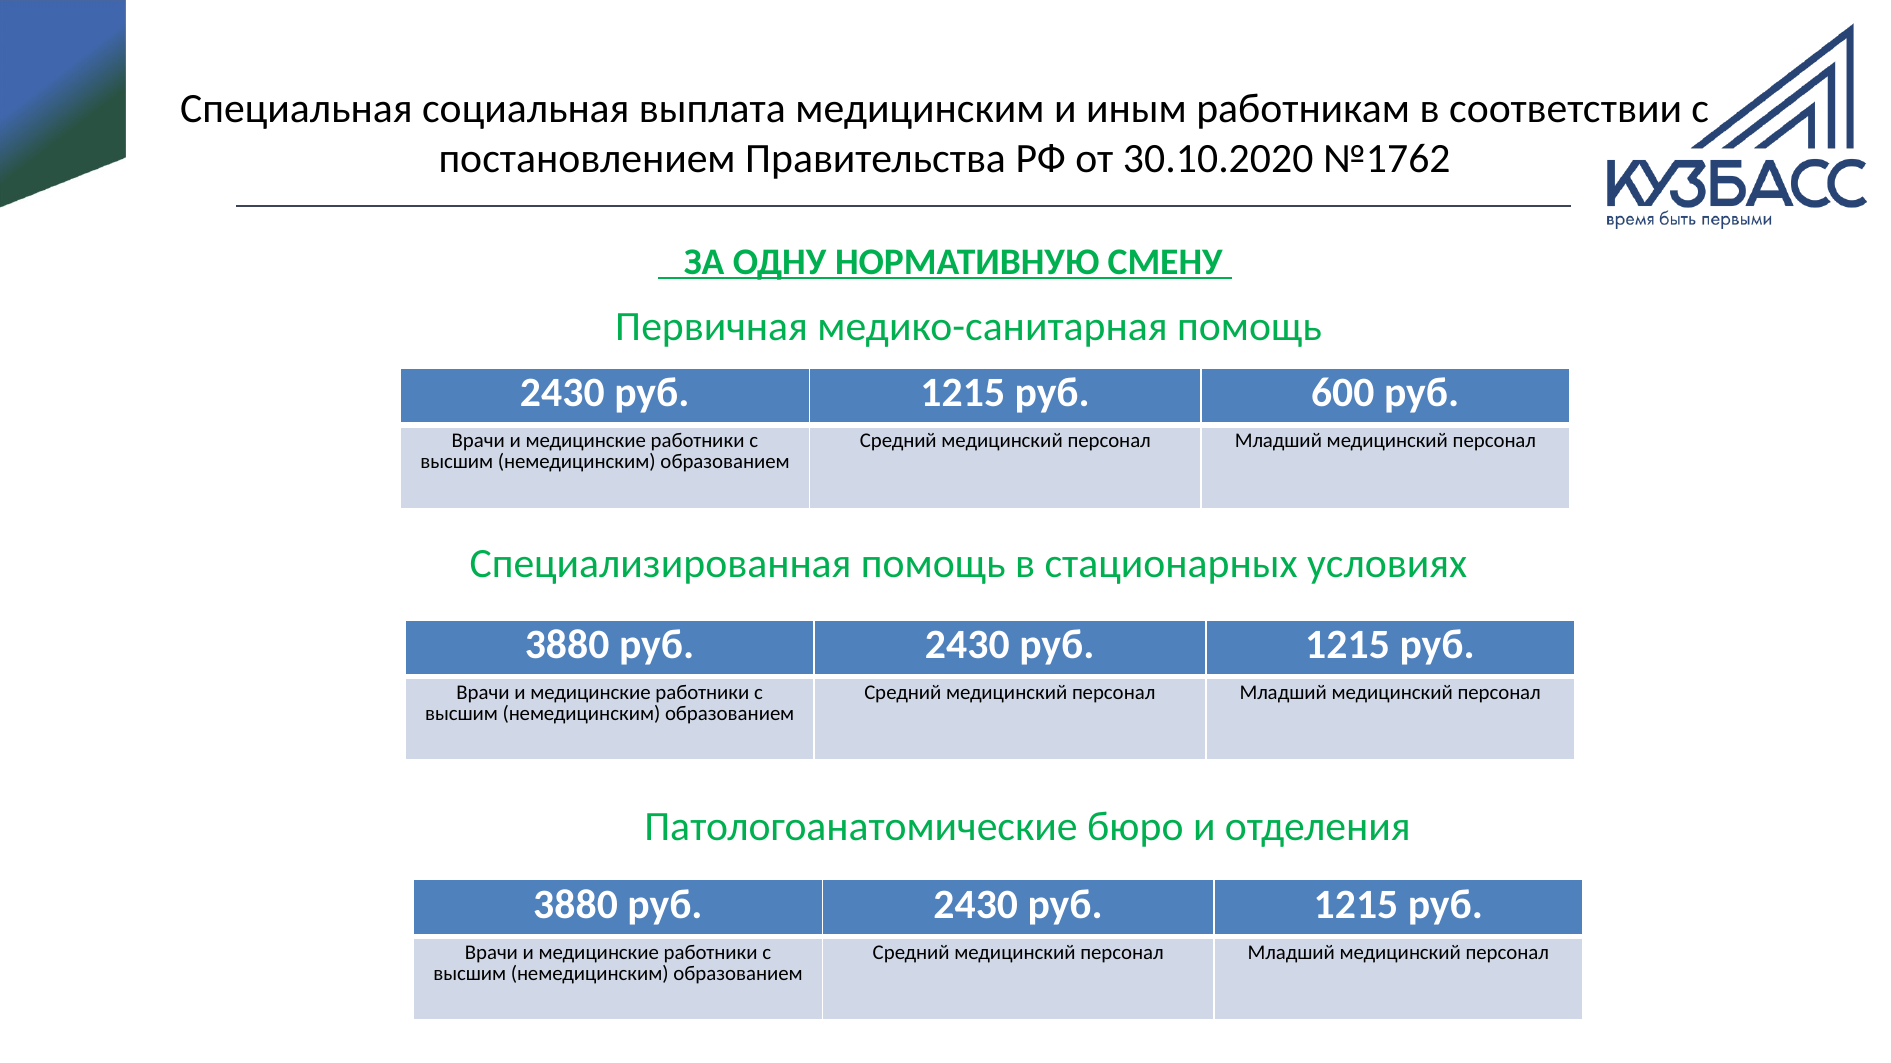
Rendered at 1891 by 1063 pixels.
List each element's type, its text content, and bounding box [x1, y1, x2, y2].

text_box Специализированная помощь в стационарных условиях [447, 515, 1490, 607]
picture [0, 0, 127, 208]
table_header 600 руб. [1202, 369, 1569, 422]
table_cell Врачи и медицинские работники с высшим (немедицинским) образованием [401, 428, 809, 508]
list ЗА ОДНУ НОРМАТИВНУЮ СМЕНУ [94, 228, 1796, 950]
table_header 2430 руб. [815, 621, 1205, 674]
table_header 3880 руб. [406, 621, 813, 674]
table_cell Врачи и медицинские работники с высшим (немедицинским) образованием [414, 939, 822, 1019]
table_header 2430 руб. [401, 369, 809, 422]
picture [1607, 23, 1867, 229]
table_cell Средний медицинский персонал [815, 679, 1205, 759]
title Специальная социальная выплата медицинским и иным работникам в соответствии с постановлением Правительства РФ от 30.10.2020 №1762 [94, 42, 1602, 220]
table_header 1215 руб. [810, 370, 1200, 422]
table_header 3880 руб. [414, 880, 822, 934]
table_cell Средний медицинский персонал [823, 939, 1213, 1019]
table_header 1215 руб. [1207, 621, 1574, 674]
table_cell Младший медицинский персонал [1202, 428, 1569, 508]
table_cell Младший медицинский персонал [1207, 679, 1574, 759]
table_cell Средний медицинский персонал [810, 428, 1200, 508]
table_cell Младший медицинский персонал [1215, 939, 1582, 1019]
table_header 1215 руб. [1215, 880, 1582, 934]
text_box Первичная медико-санитарная помощь [447, 278, 1490, 370]
table_header 2430 руб. [823, 880, 1213, 934]
table_cell Врачи и медицинские работники с высшим (немедицинским) образованием [406, 679, 813, 759]
text_box Патологоанатомические бюро и отделения [506, 775, 1549, 873]
